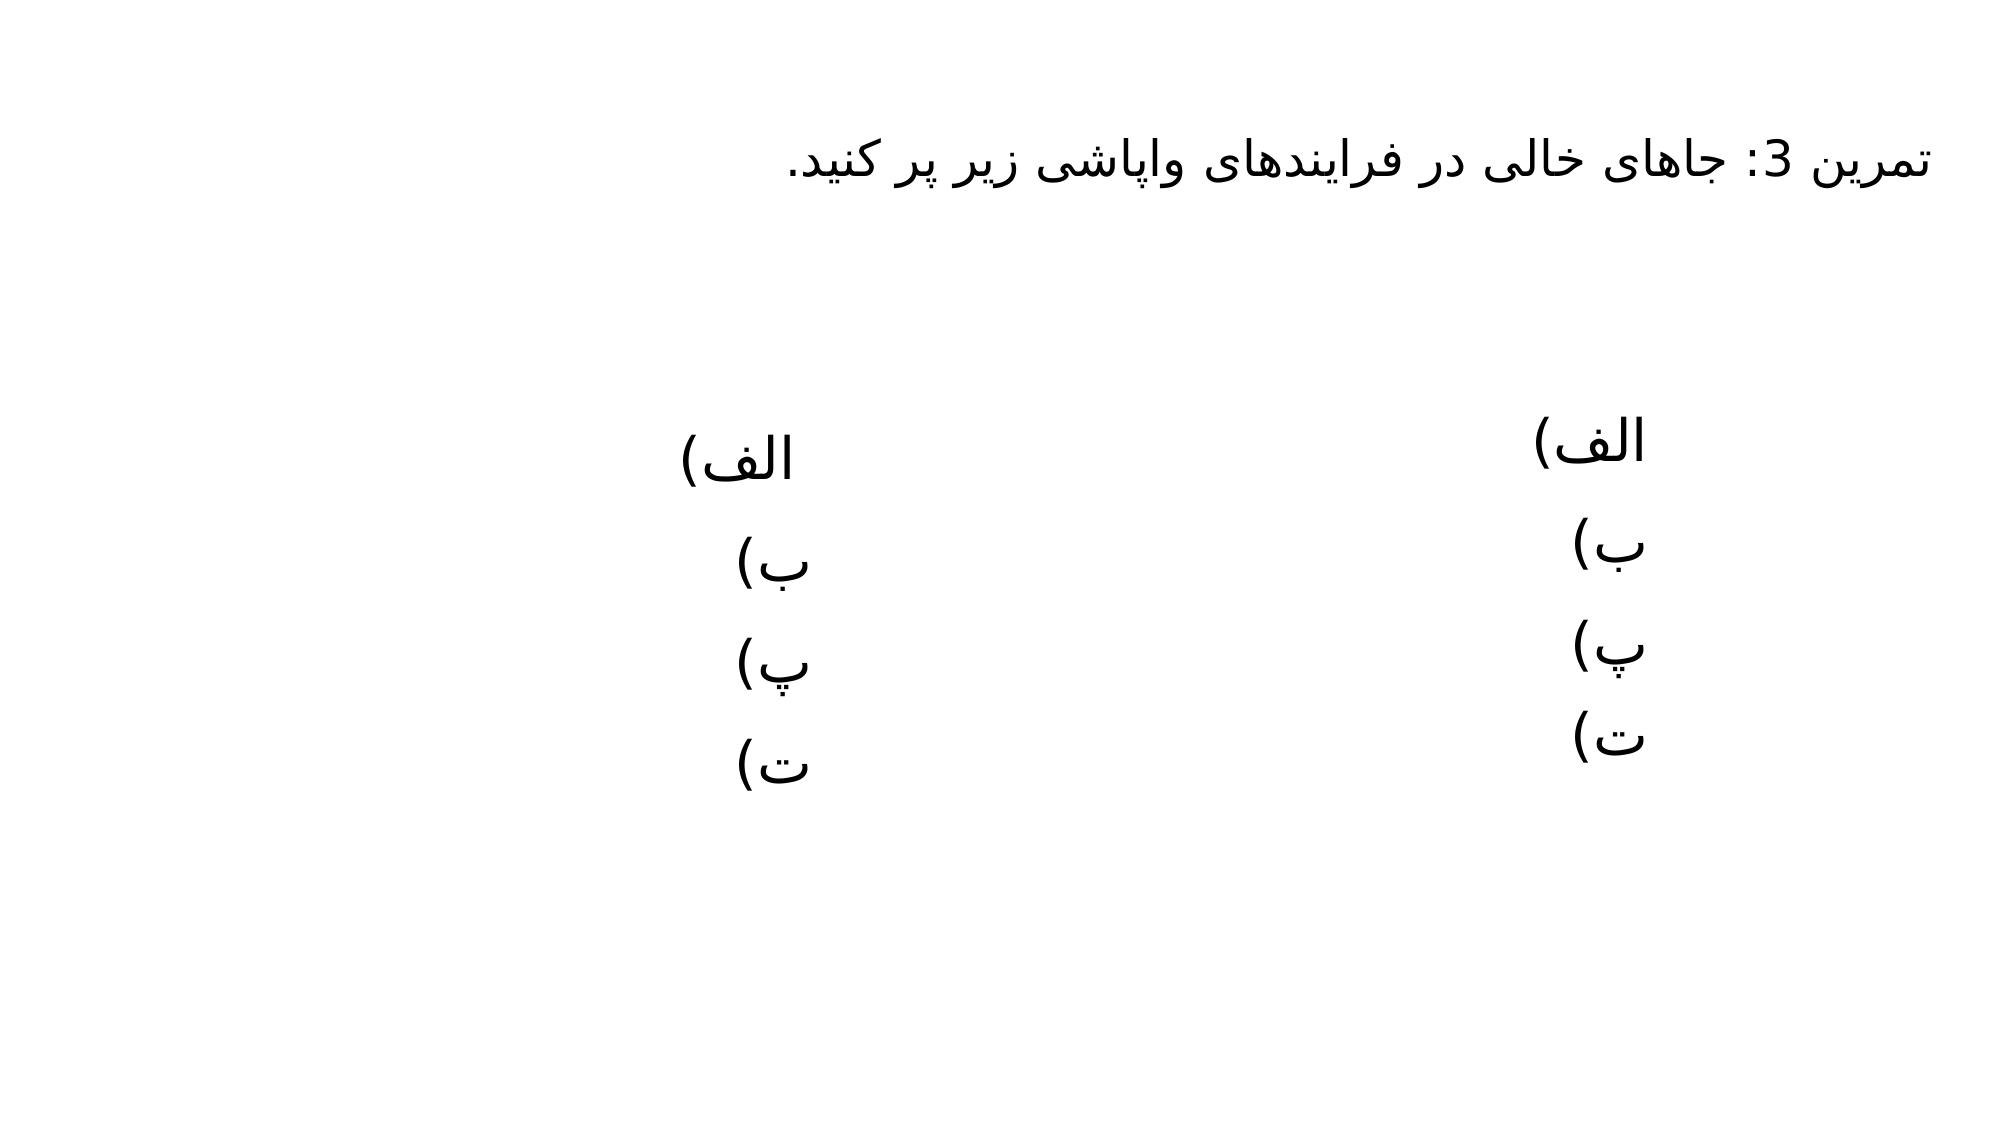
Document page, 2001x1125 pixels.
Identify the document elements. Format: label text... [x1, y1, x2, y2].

text_box تمرین 3: جاهای خالی در فرایندهای واپاشی زیر پر کنید. [769, 109, 1948, 194]
